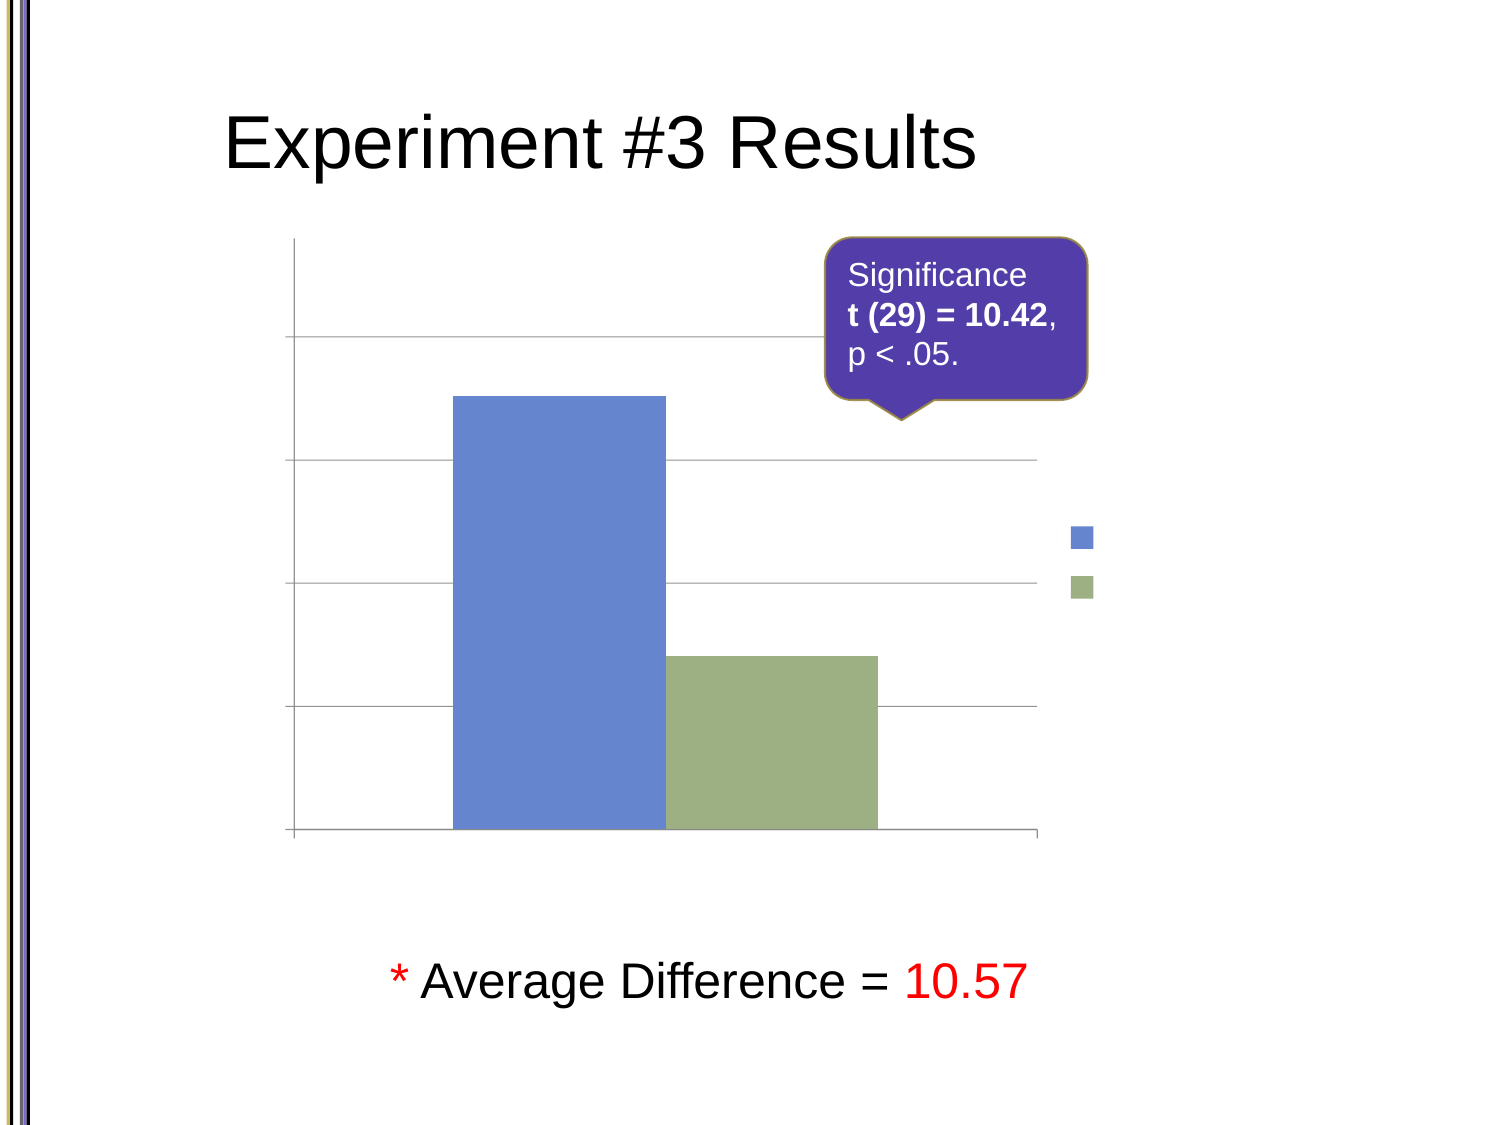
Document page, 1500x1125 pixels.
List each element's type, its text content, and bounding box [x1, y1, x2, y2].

title Experiment #3 Results [193, 45, 1424, 233]
text_box * Average Difference = 10.57 [375, 941, 1075, 1061]
chart [217, 224, 1288, 900]
